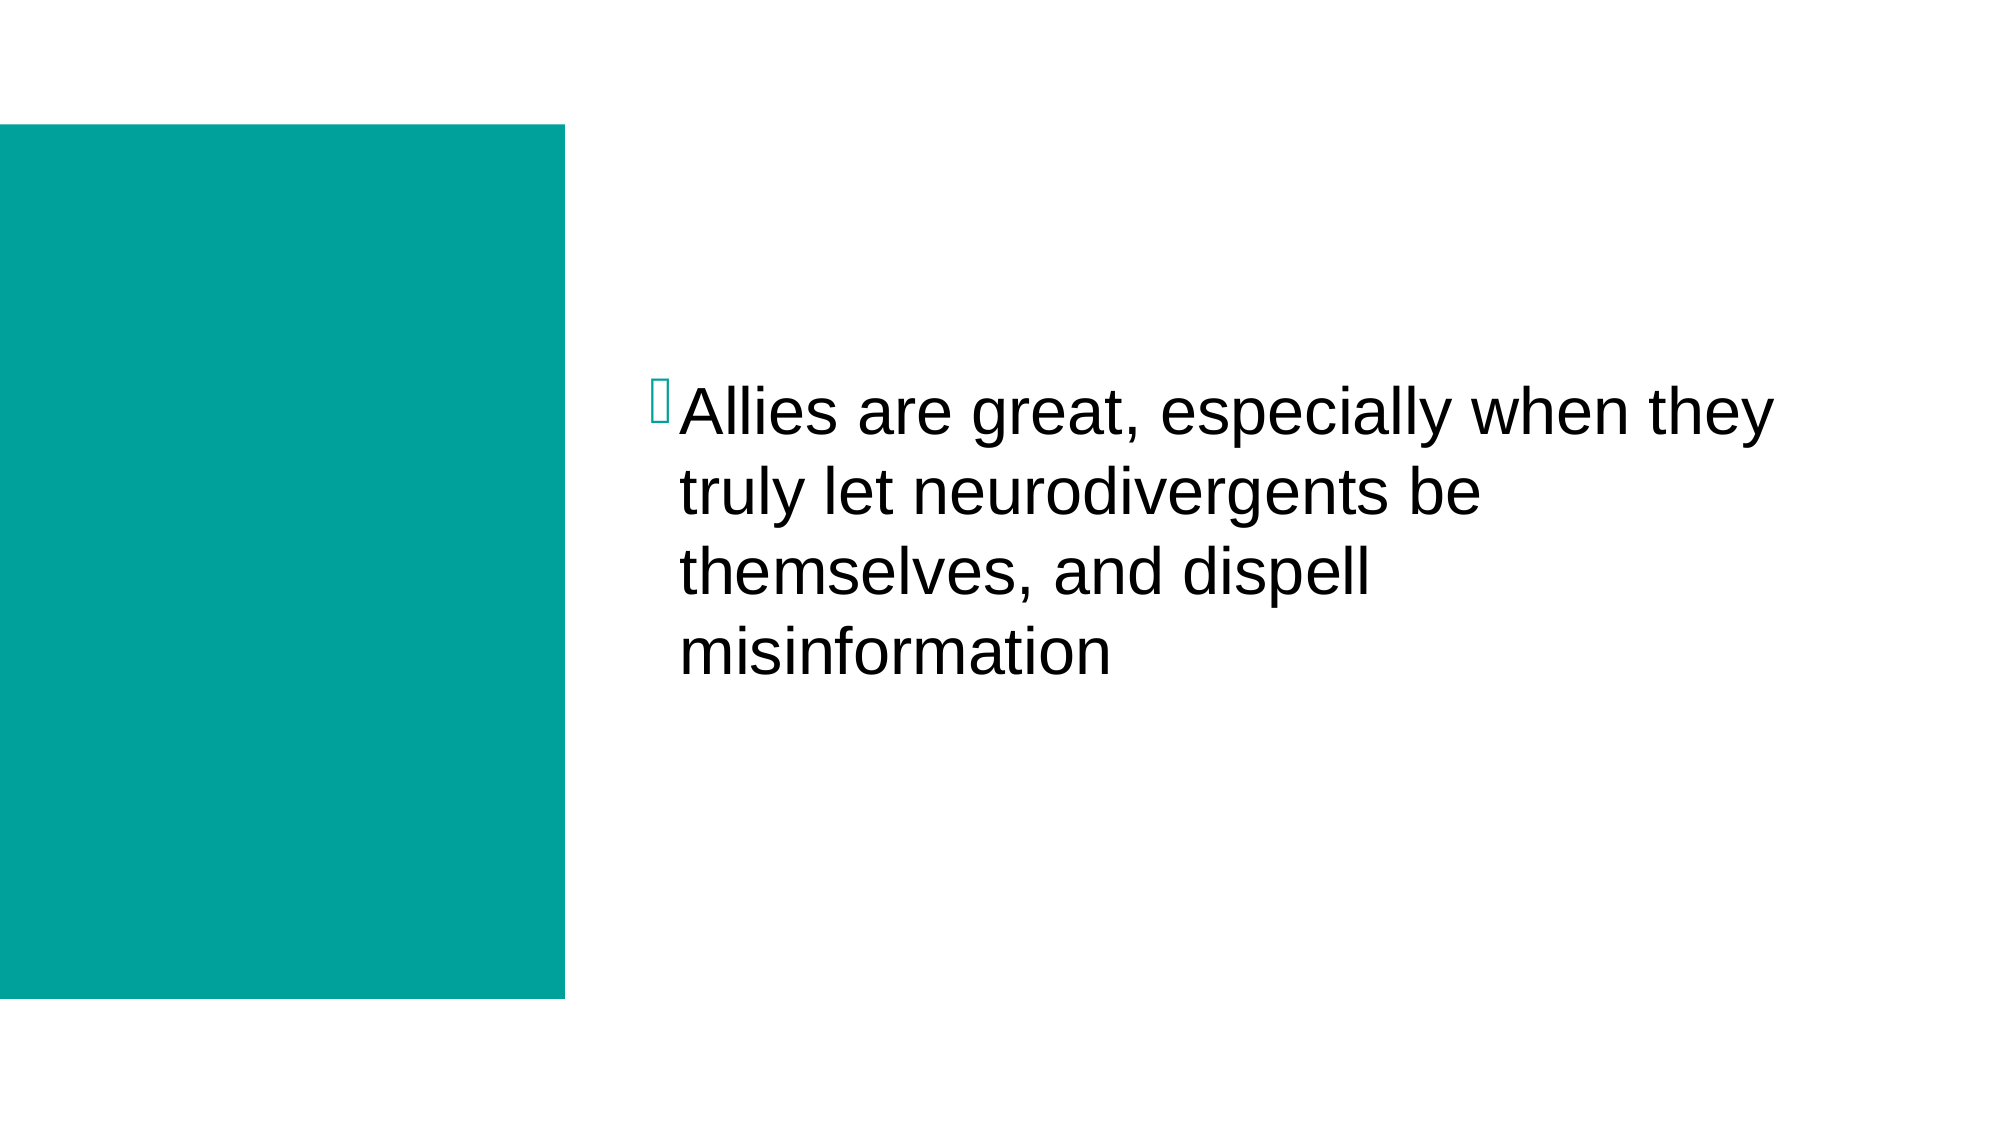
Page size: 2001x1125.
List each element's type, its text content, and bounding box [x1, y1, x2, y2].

list Allies are great, especially when they truly let neurodivergents be themselves, and dispell misinformation [634, 142, 1835, 983]
